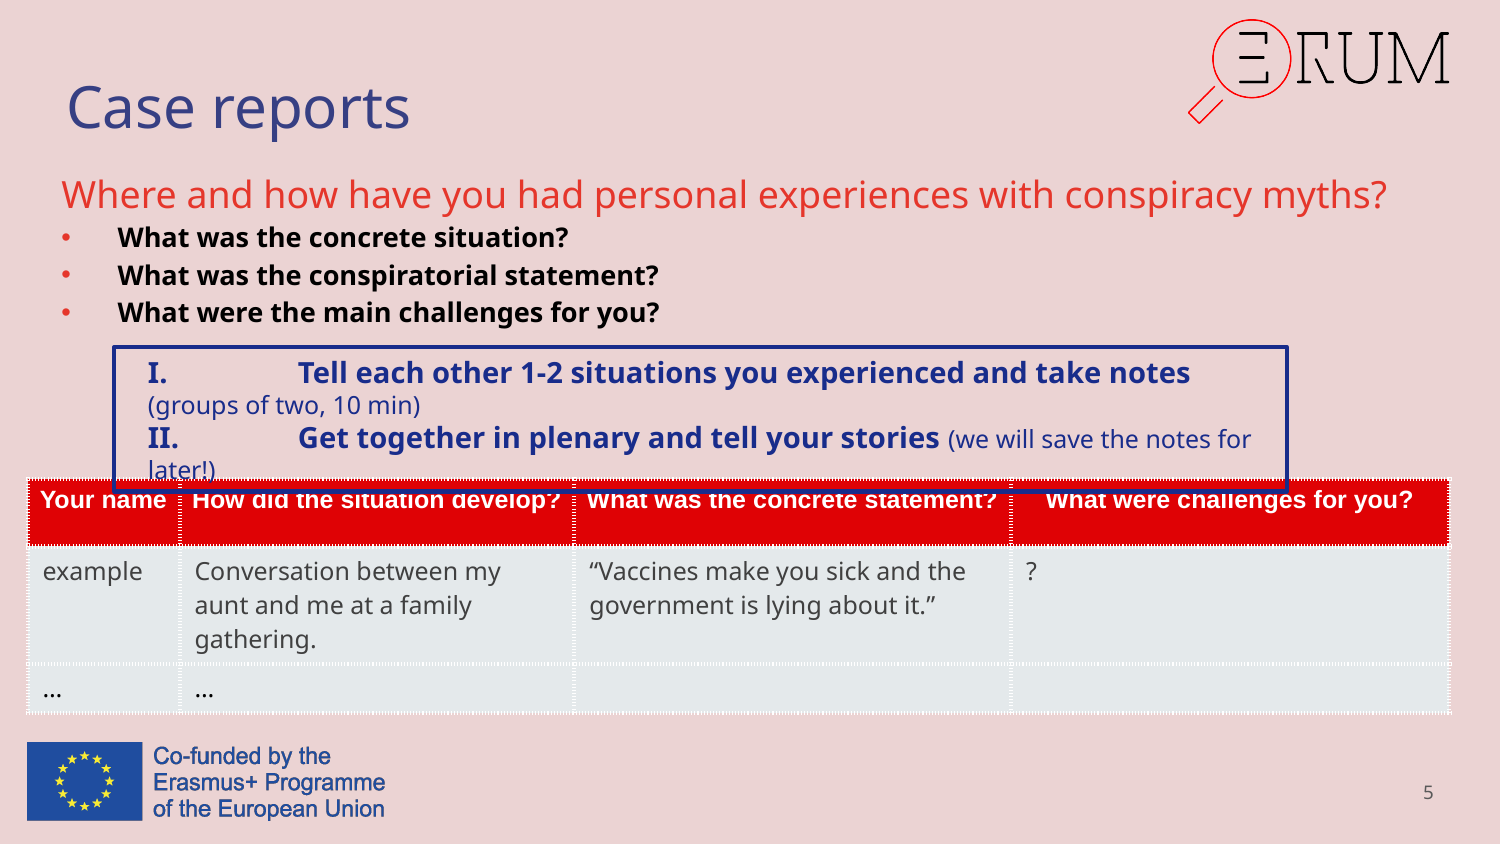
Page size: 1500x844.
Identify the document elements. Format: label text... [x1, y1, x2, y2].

table_cell … [180, 664, 574, 713]
table_cell Conversation between my aunt and me at a family gathering. [180, 546, 574, 664]
table_cell ? [1011, 546, 1449, 664]
text_box I. Tell each other 1-2 situations you experienced and take notes (groups of two, 10 min) II. Get together in plenary and tell your stories (we will save the notes for later!) [114, 347, 1287, 492]
table_cell … [28, 664, 180, 713]
table_header Your name [28, 479, 180, 546]
list Where and how have you had personal experiences with conspiracy myths? What was the concrete situation? What was the conspiratorial statement? What were the main challenges for you? [27, 149, 1449, 348]
table_header What were challenges for you? [1011, 479, 1449, 546]
title Case reports [51, 55, 1168, 149]
table_cell “Vaccines make you sick and the government is lying about it.” [574, 546, 1011, 664]
table_cell [1011, 664, 1449, 713]
picture [27, 742, 385, 821]
slide_number 5 [1358, 761, 1449, 826]
table_cell example [28, 546, 180, 664]
picture [1136, 0, 1500, 137]
table_cell [574, 664, 1011, 713]
table_header What was the concrete statement? [574, 492, 1011, 546]
table_header How did the situation develop? [180, 492, 574, 546]
